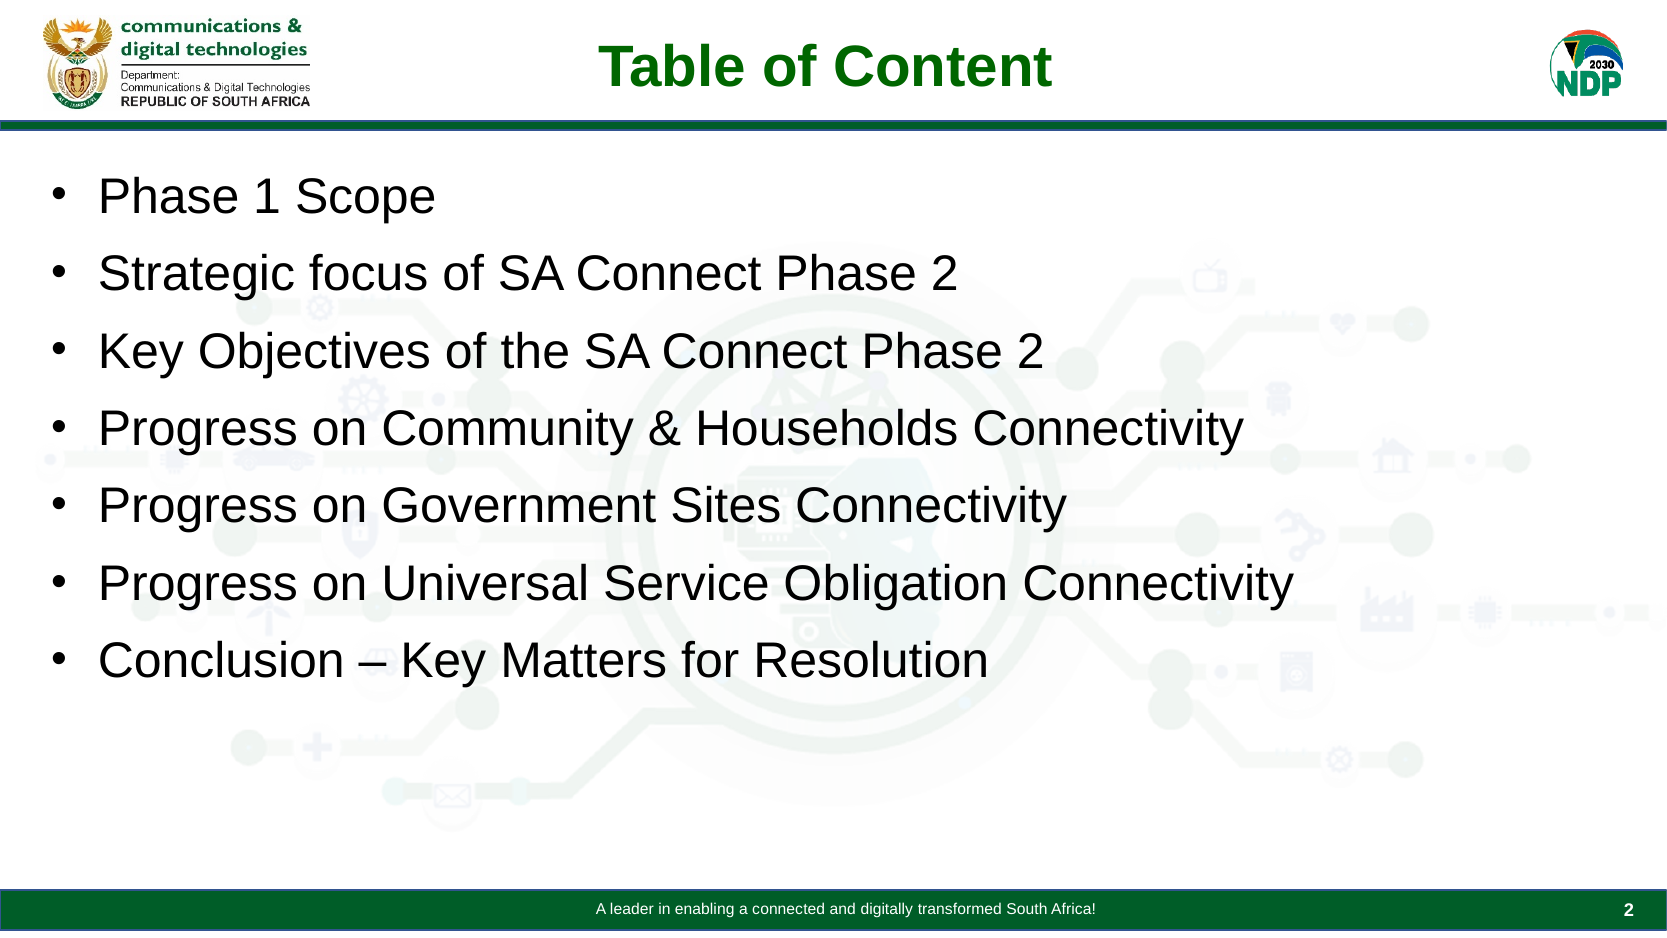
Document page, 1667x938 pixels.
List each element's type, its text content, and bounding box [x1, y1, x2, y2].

title Table of Content [440, 28, 1228, 107]
picture [1548, 25, 1624, 101]
list Phase 1 Scope Strategic focus of SA Connect Phase 2 Key Objectives of the SA Connect Phase 2 Progress on Community & Households Connectivity Progress on Government Sites Connectivity Progress on Universal Service Obligation Connectivity Conclusion – Key Matters for Resolution [36, 149, 1631, 885]
picture [43, 15, 310, 111]
